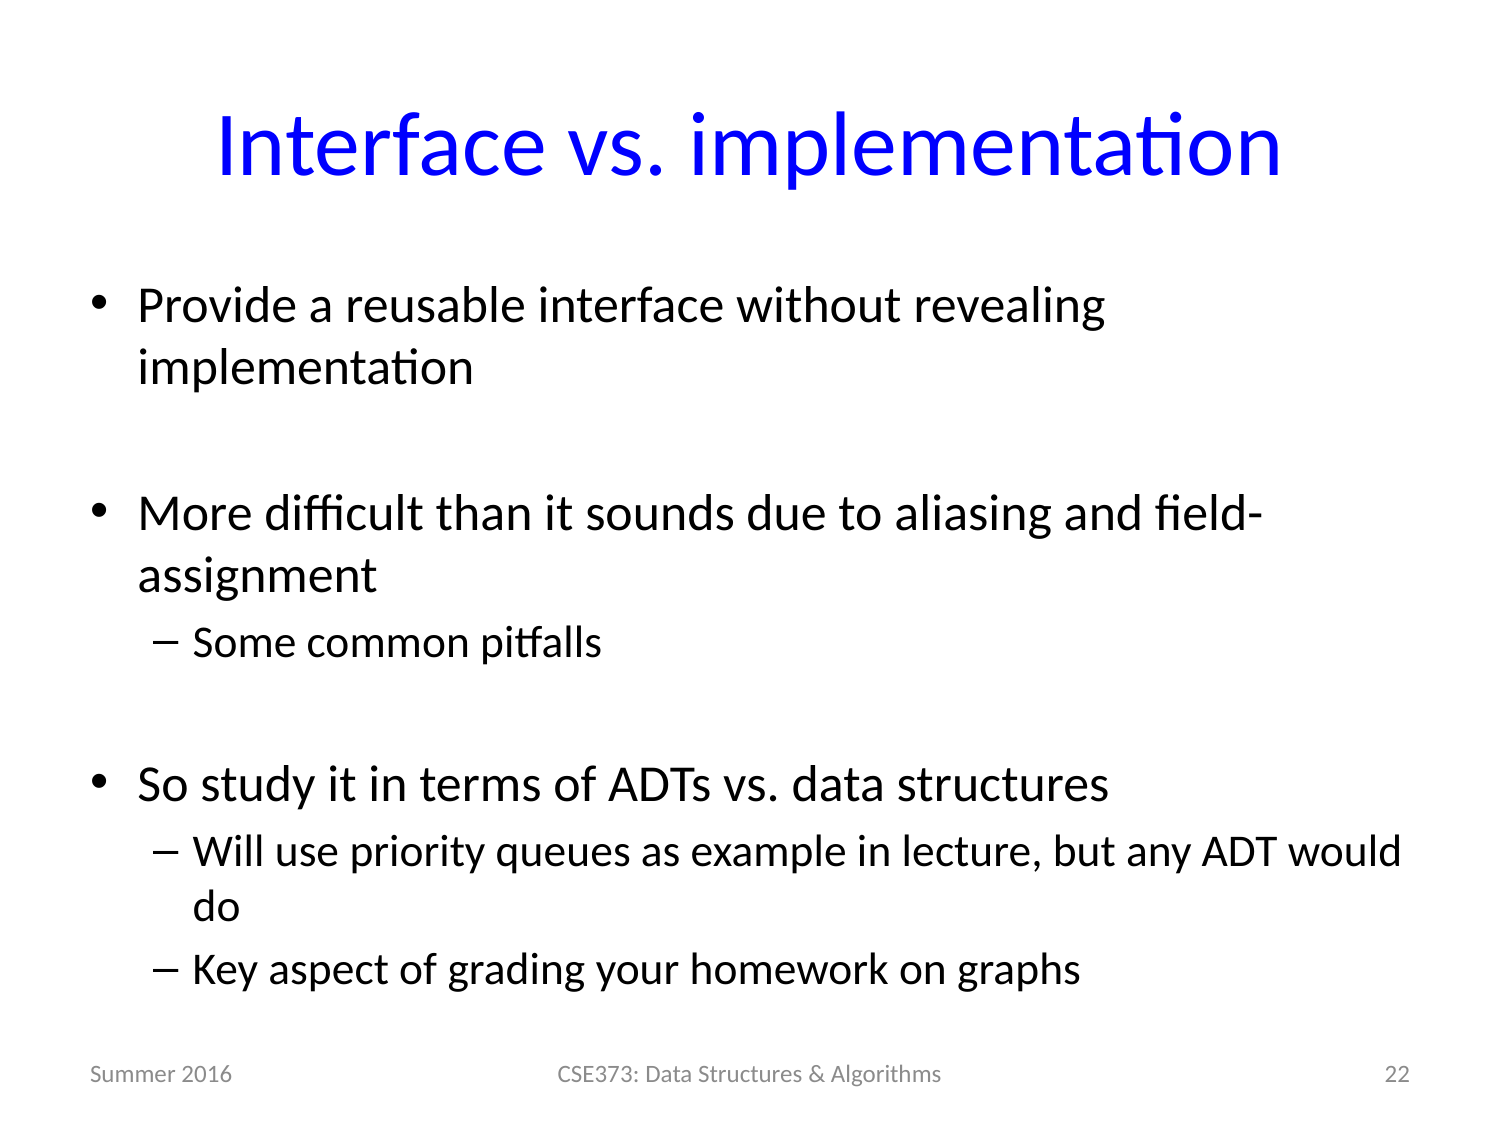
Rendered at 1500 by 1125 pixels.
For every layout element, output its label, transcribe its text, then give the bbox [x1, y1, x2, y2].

slide_number 22 [1074, 1042, 1425, 1103]
slide_number Summer 2016 [75, 1042, 425, 1103]
list Provide a reusable interface without revealing implementation More difficult than it sounds due to aliasing and field-assignment Some common pitfalls So study it in terms of ADTs vs. data structures Will use priority queues as example in lecture, but any ADT would do Key aspect of grading your homework on graphs [75, 262, 1425, 1005]
footer CSE373: Data Structures & Algorithms [512, 1042, 988, 1103]
title Interface vs. implementation [75, 45, 1425, 233]
